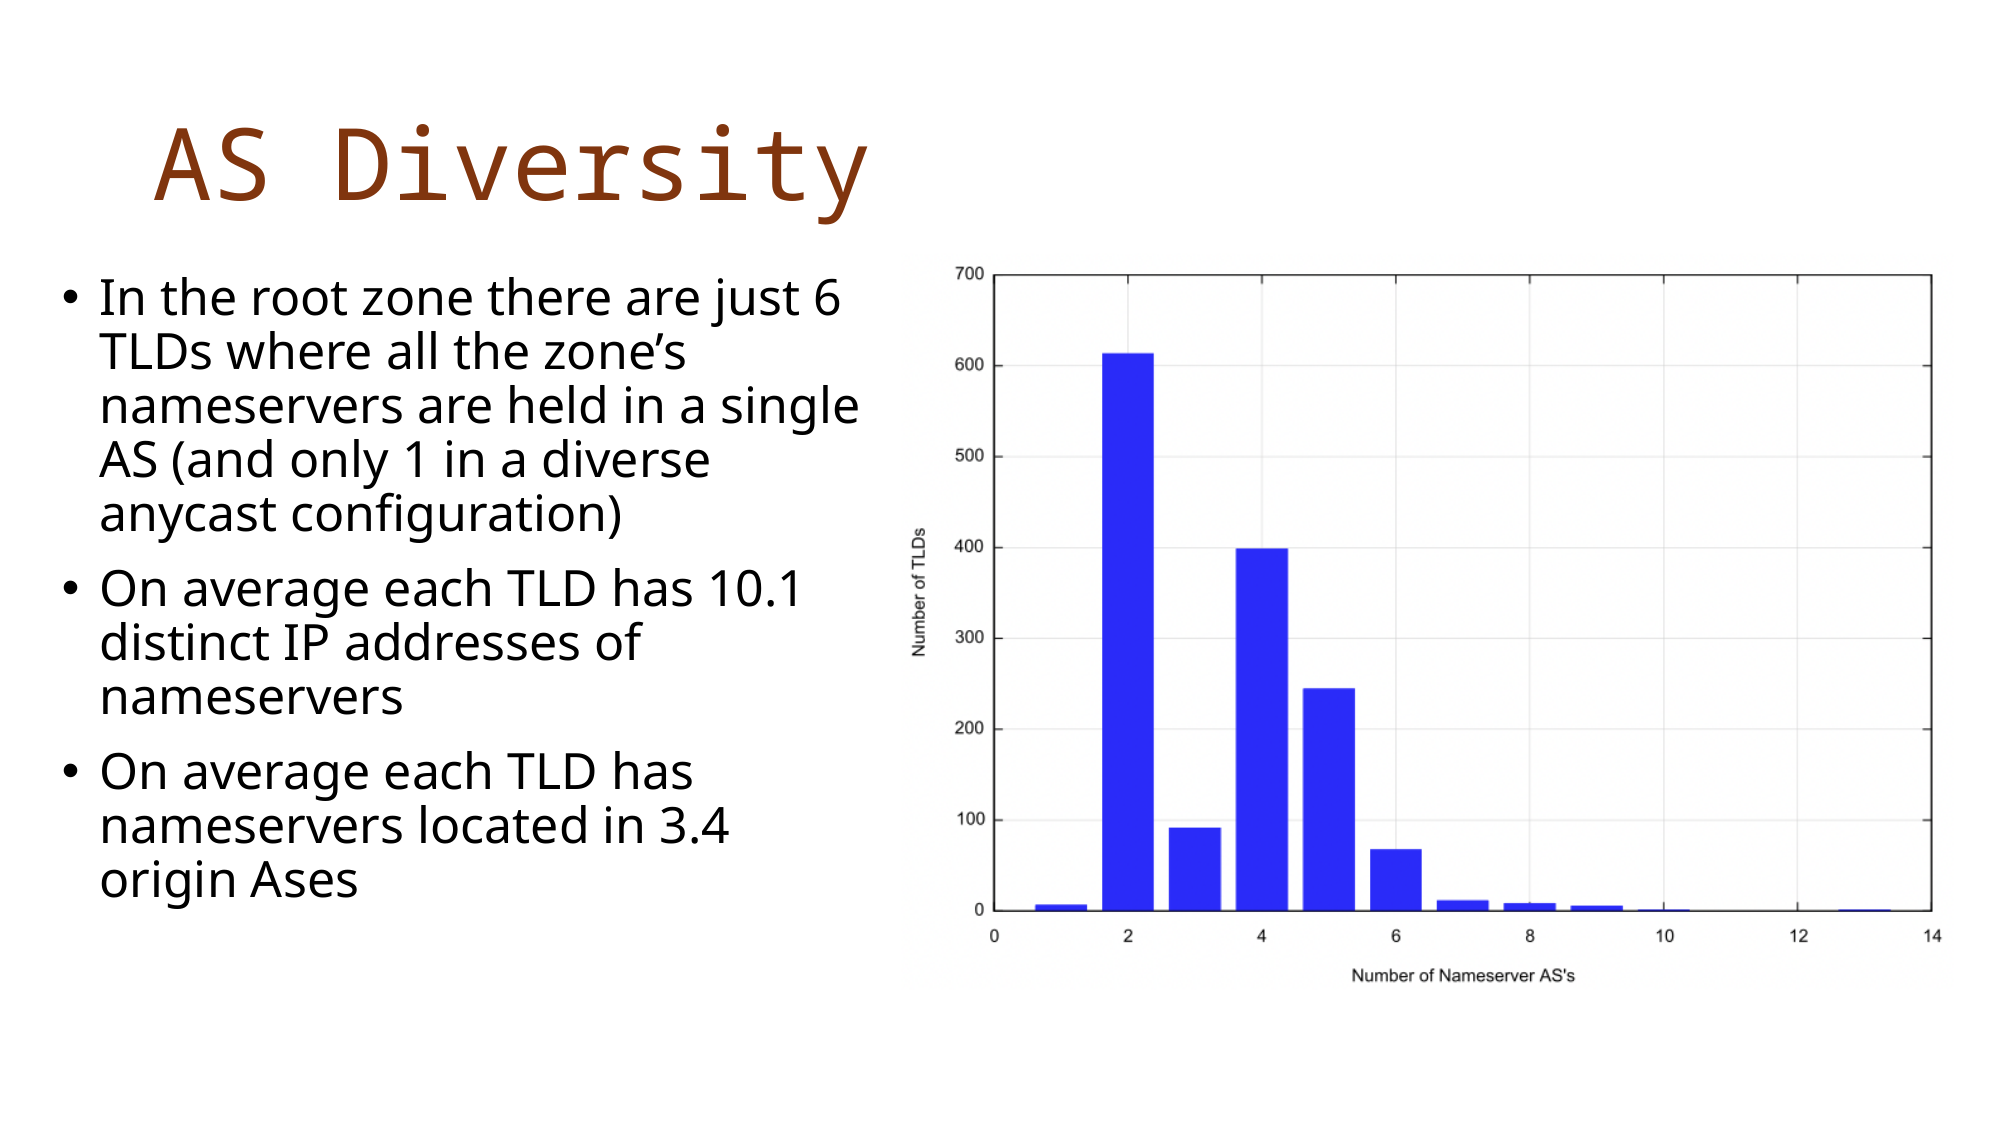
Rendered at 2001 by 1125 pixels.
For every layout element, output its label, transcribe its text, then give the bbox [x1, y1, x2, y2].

title AS Diversity [137, 59, 1863, 278]
list In the root zone there are just 6 TLDs where all the zone’s nameservers are held in a single AS (and only 1 in a diverse anycast configuration) On average each TLD has 10.1 distinct IP addresses of nameservers On average each TLD has nameservers located in 3.4 origin Ases [46, 264, 887, 979]
picture [901, 253, 1954, 991]
